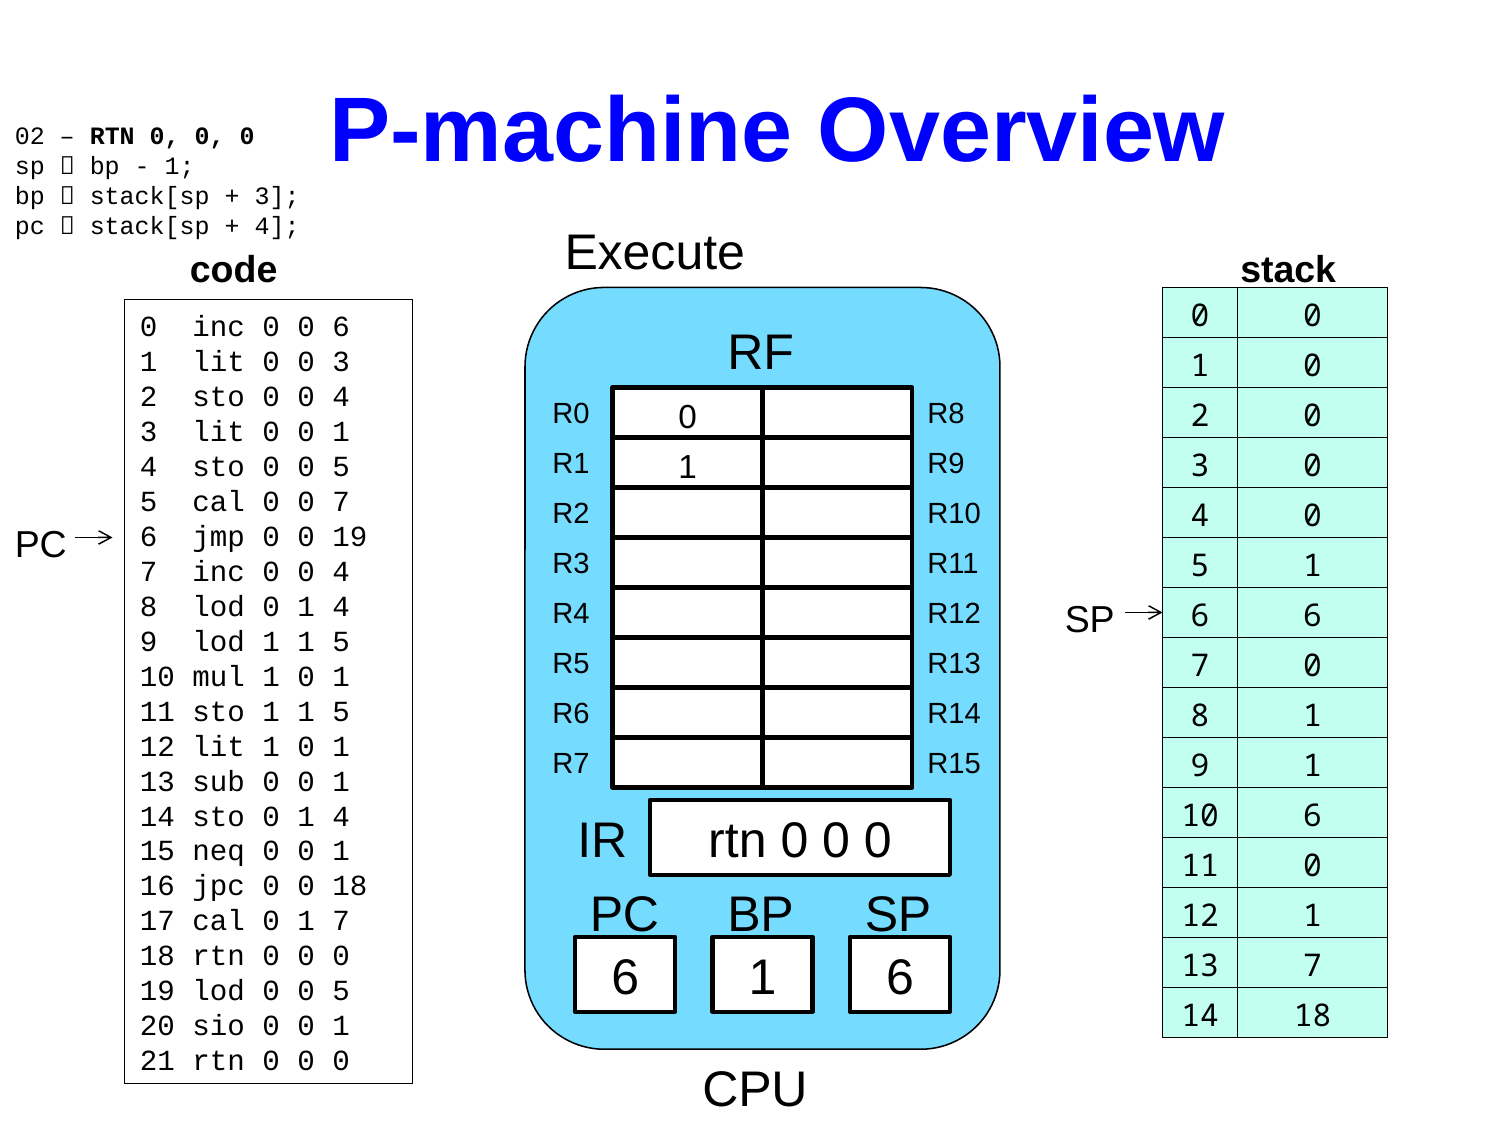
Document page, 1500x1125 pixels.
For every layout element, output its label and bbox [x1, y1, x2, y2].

text_box [524, 212, 1013, 1124]
text_box [0, 62, 1242, 298]
text_box [1049, 237, 1388, 1038]
text_box [0, 512, 113, 574]
text_box [124, 299, 413, 1084]
